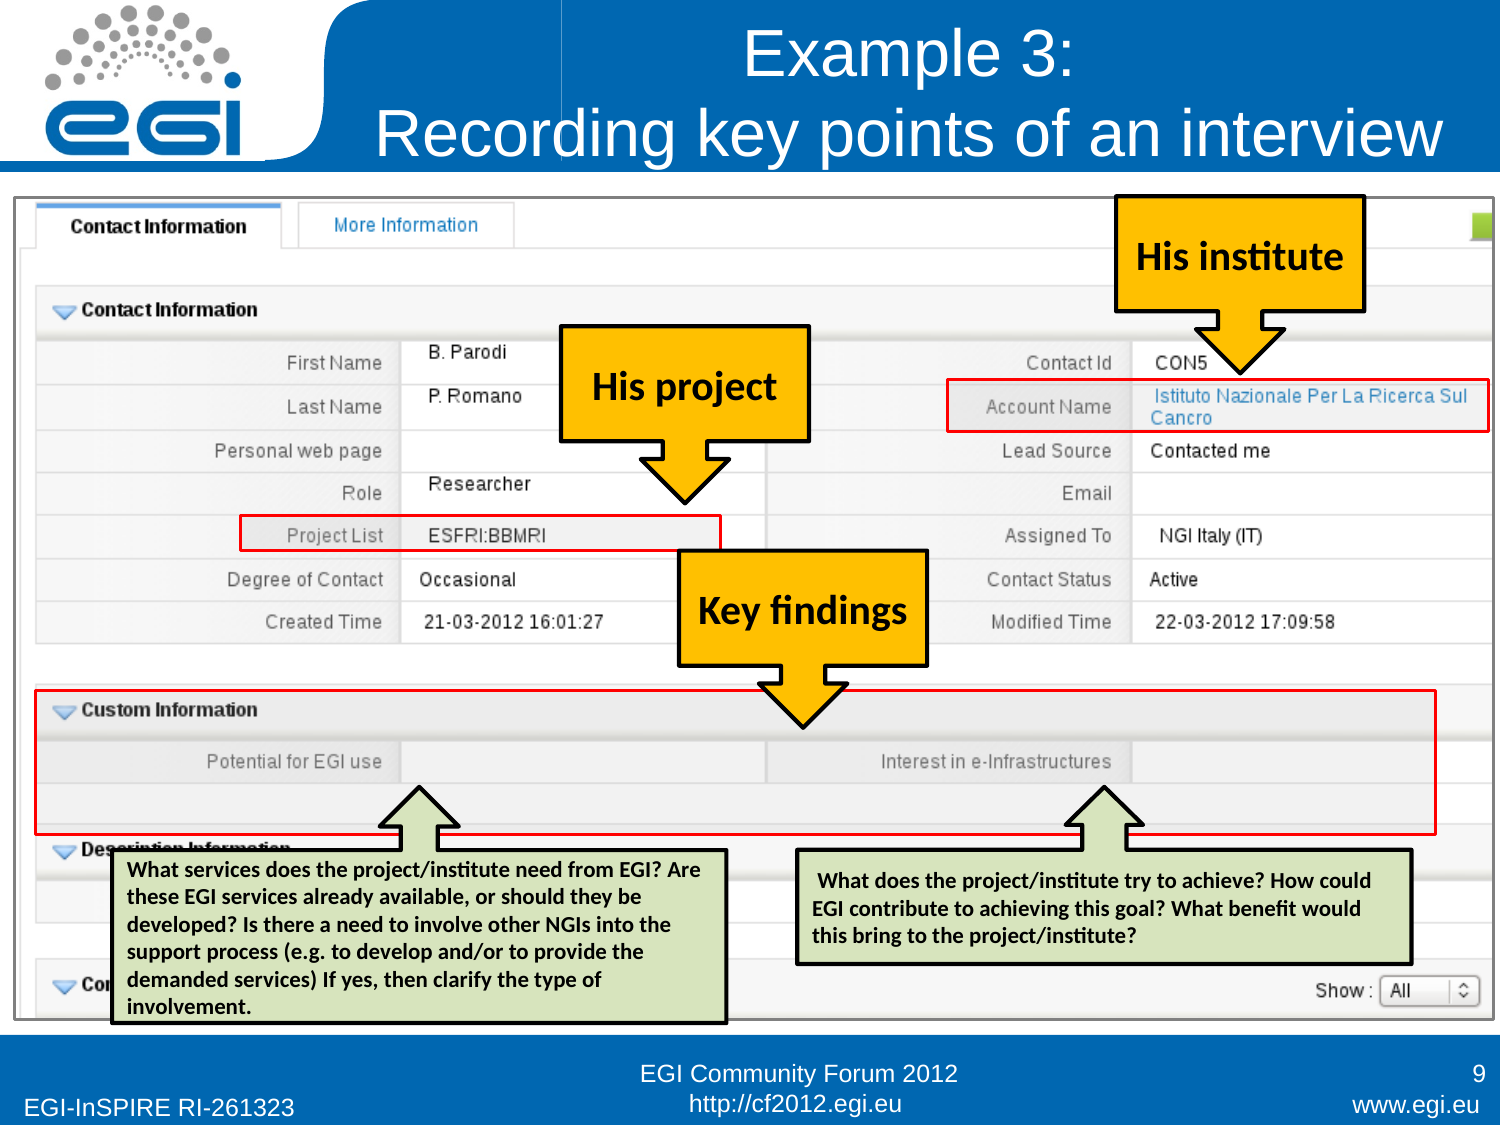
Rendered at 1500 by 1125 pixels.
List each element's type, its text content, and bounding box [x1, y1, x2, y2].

picture [0, 0, 265, 161]
picture [15, 198, 1493, 1019]
title Example 3: Recording key points of an interview [348, 19, 1471, 161]
slide_number 9 [1151, 1042, 1500, 1103]
